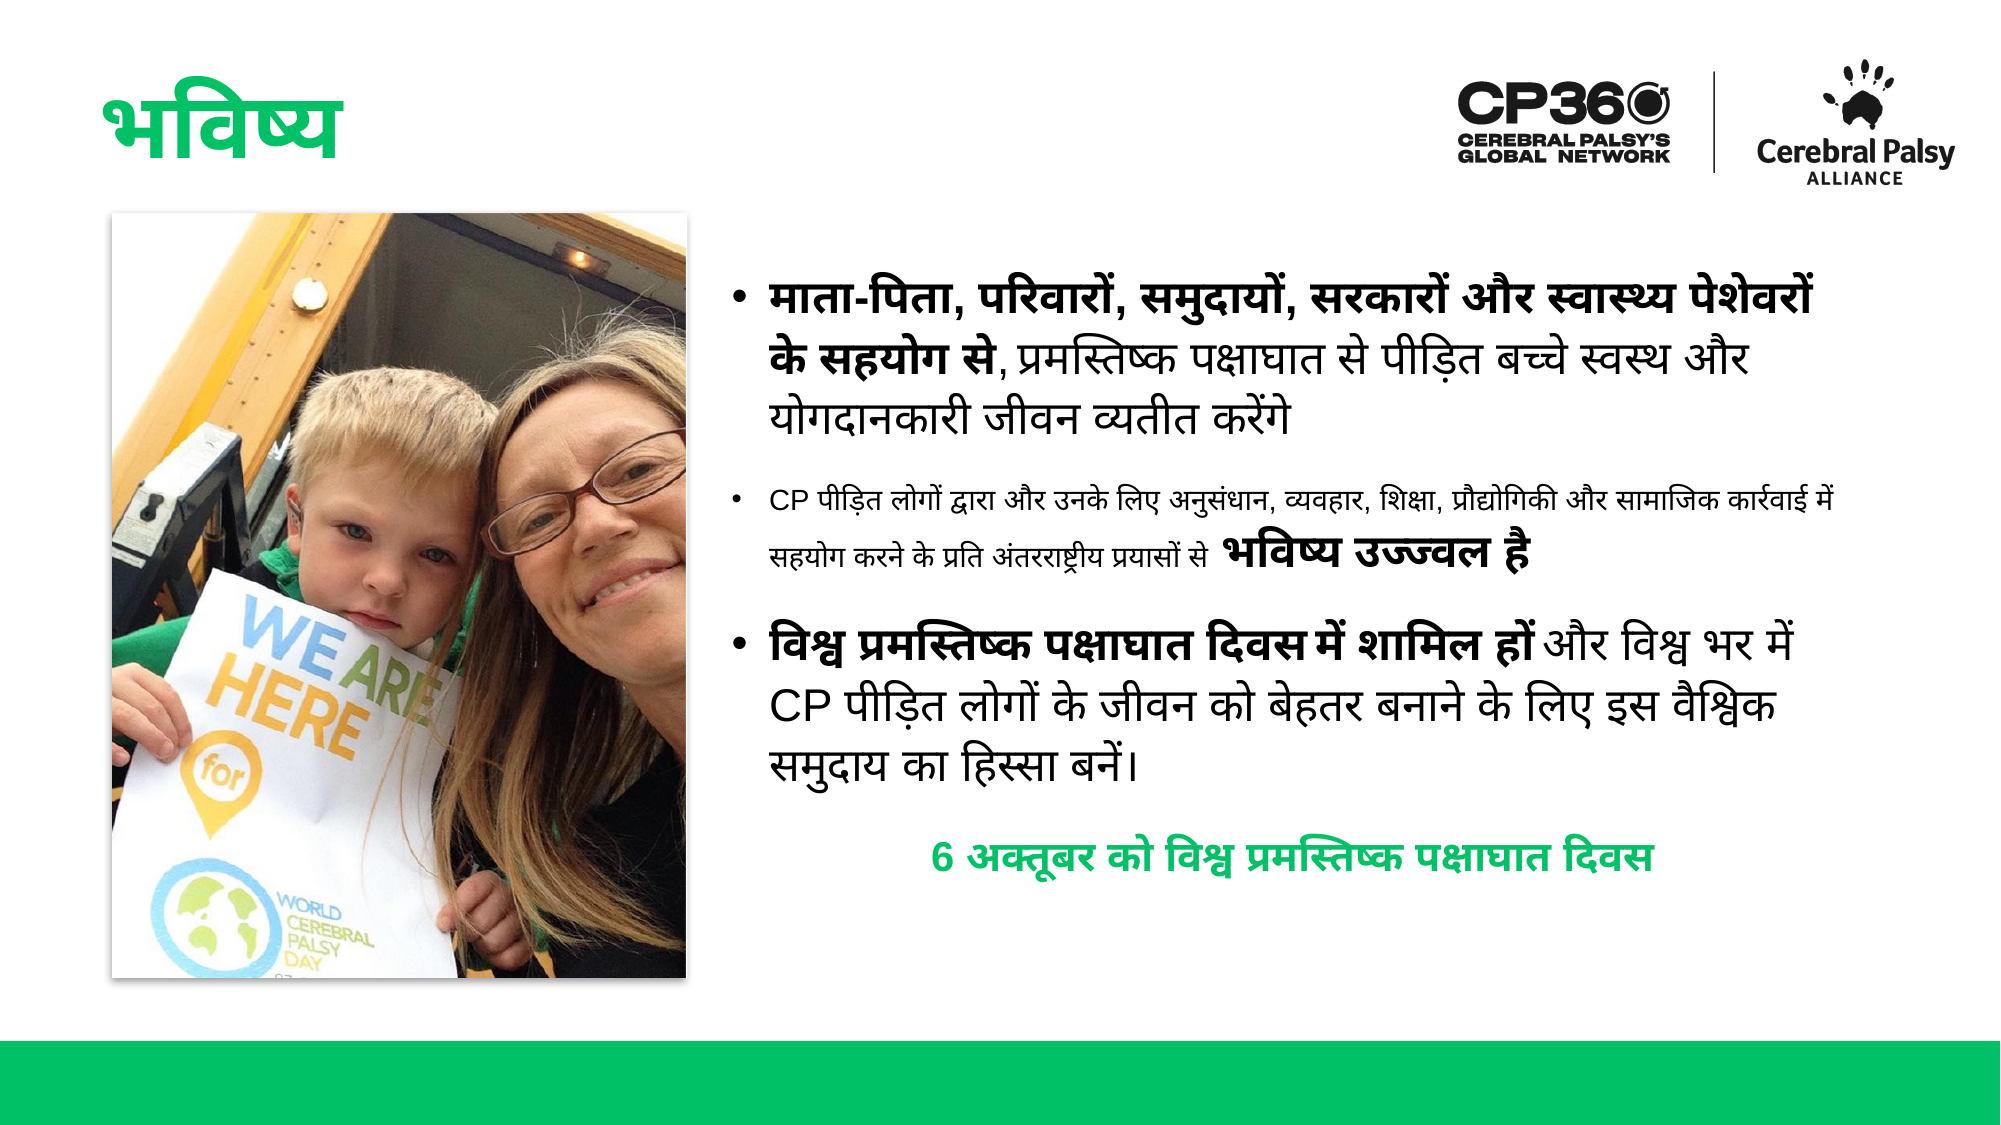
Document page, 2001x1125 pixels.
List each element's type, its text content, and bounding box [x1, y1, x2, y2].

text_box माता-पिता, परिवारों, समुदायों, सरकारों और स्वास्थ्य पेशेवरों के सहयोग से, प्रमस्तिष्क पक्षाघात से पीड़ित बच्चे स्वस्थ और योगदानकारी जीवन व्यतीत करेंगे CP पीड़ित लोगों द्वारा और उनके लिए अनुसंधान, व्यवहार, शिक्षा, प्रौद्योगिकी और सामाजिक कार्रवाई में सहयोग करने के प्रति अंतरराष्ट्रीय प्रयासों से भविष्य उज्ज्वल है विश्व प्रमस्तिष्क पक्षाघात दिवस में शामिल हों और विश्व भर में CP पीड़ित लोगों के जीवन को बेहतर बनाने के लिए इस वैश्विक समुदाय का हिस्सा बनें। 6 अक्तूबर को विश्व प्रमस्तिष्क पक्षाघात दिवस [716, 255, 1870, 1021]
picture [111, 212, 688, 978]
title भविष्य [84, 71, 1526, 190]
picture [1383, 30, 2001, 214]
